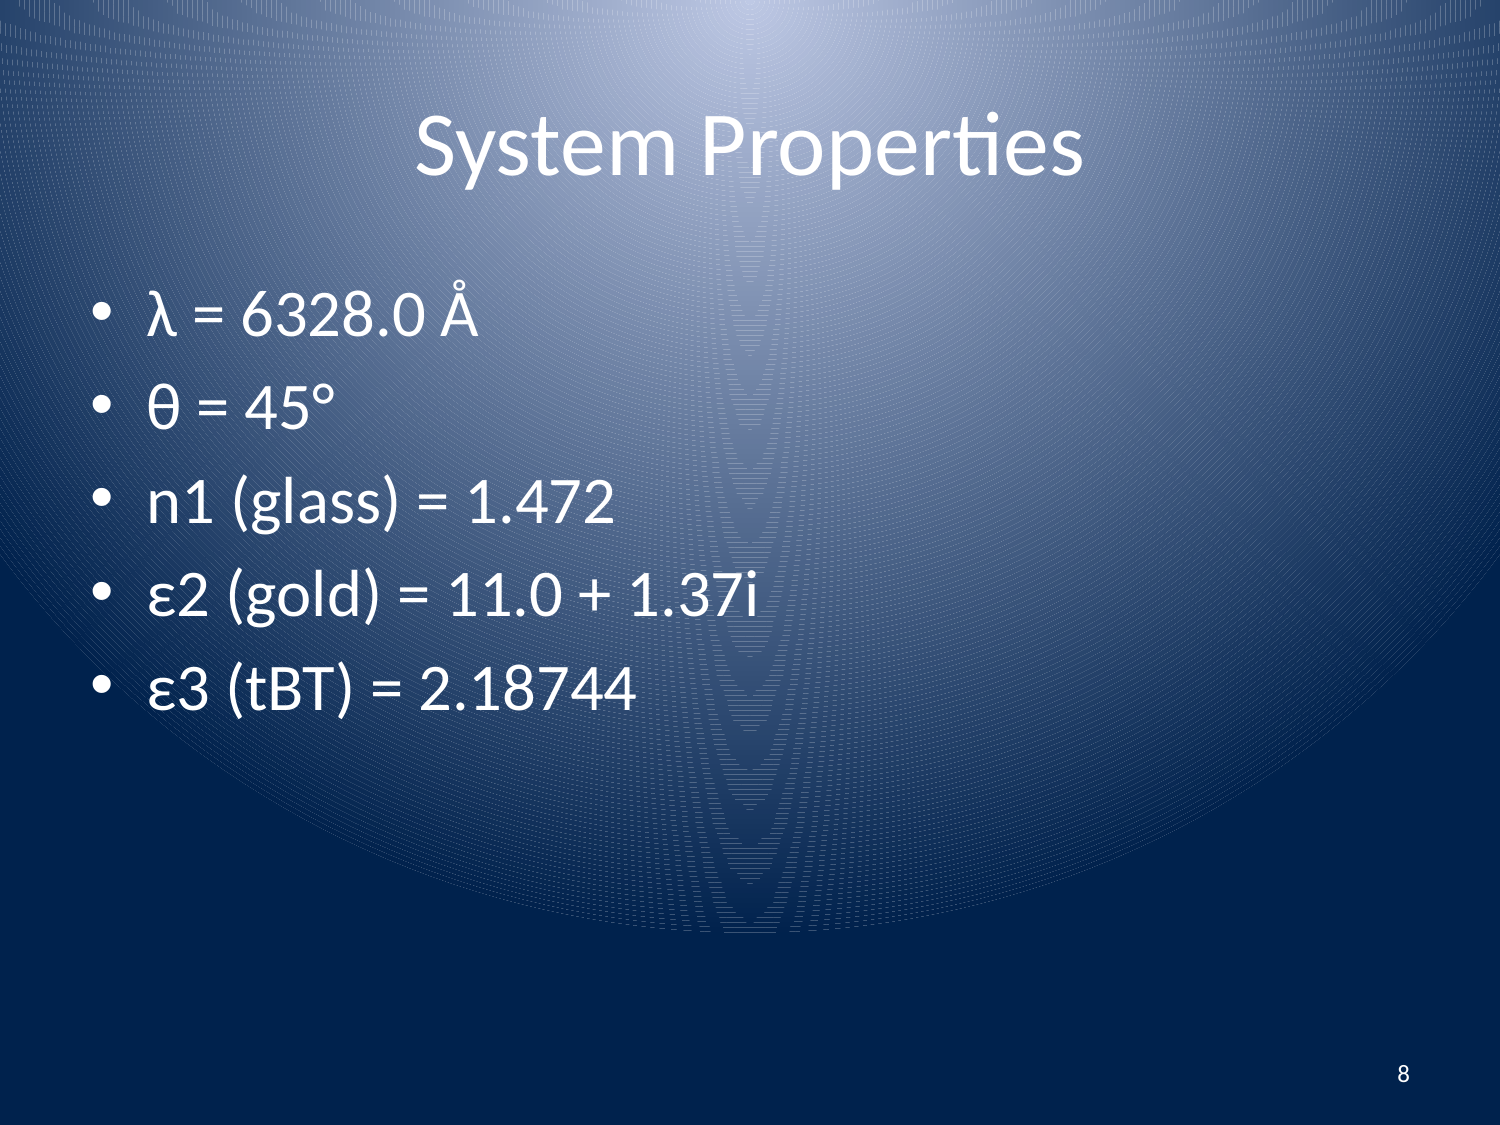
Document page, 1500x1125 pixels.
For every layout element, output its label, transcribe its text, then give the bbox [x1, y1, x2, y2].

title System Properties [74, 44, 1426, 233]
list λ = 6328.0 Å θ = 45° n1 (glass) = 1.472 ε2 (gold) = 11.0 + 1.37i ε3 (tBT) = 2.18744 [74, 262, 1426, 1006]
slide_number 8 [1074, 1042, 1425, 1103]
